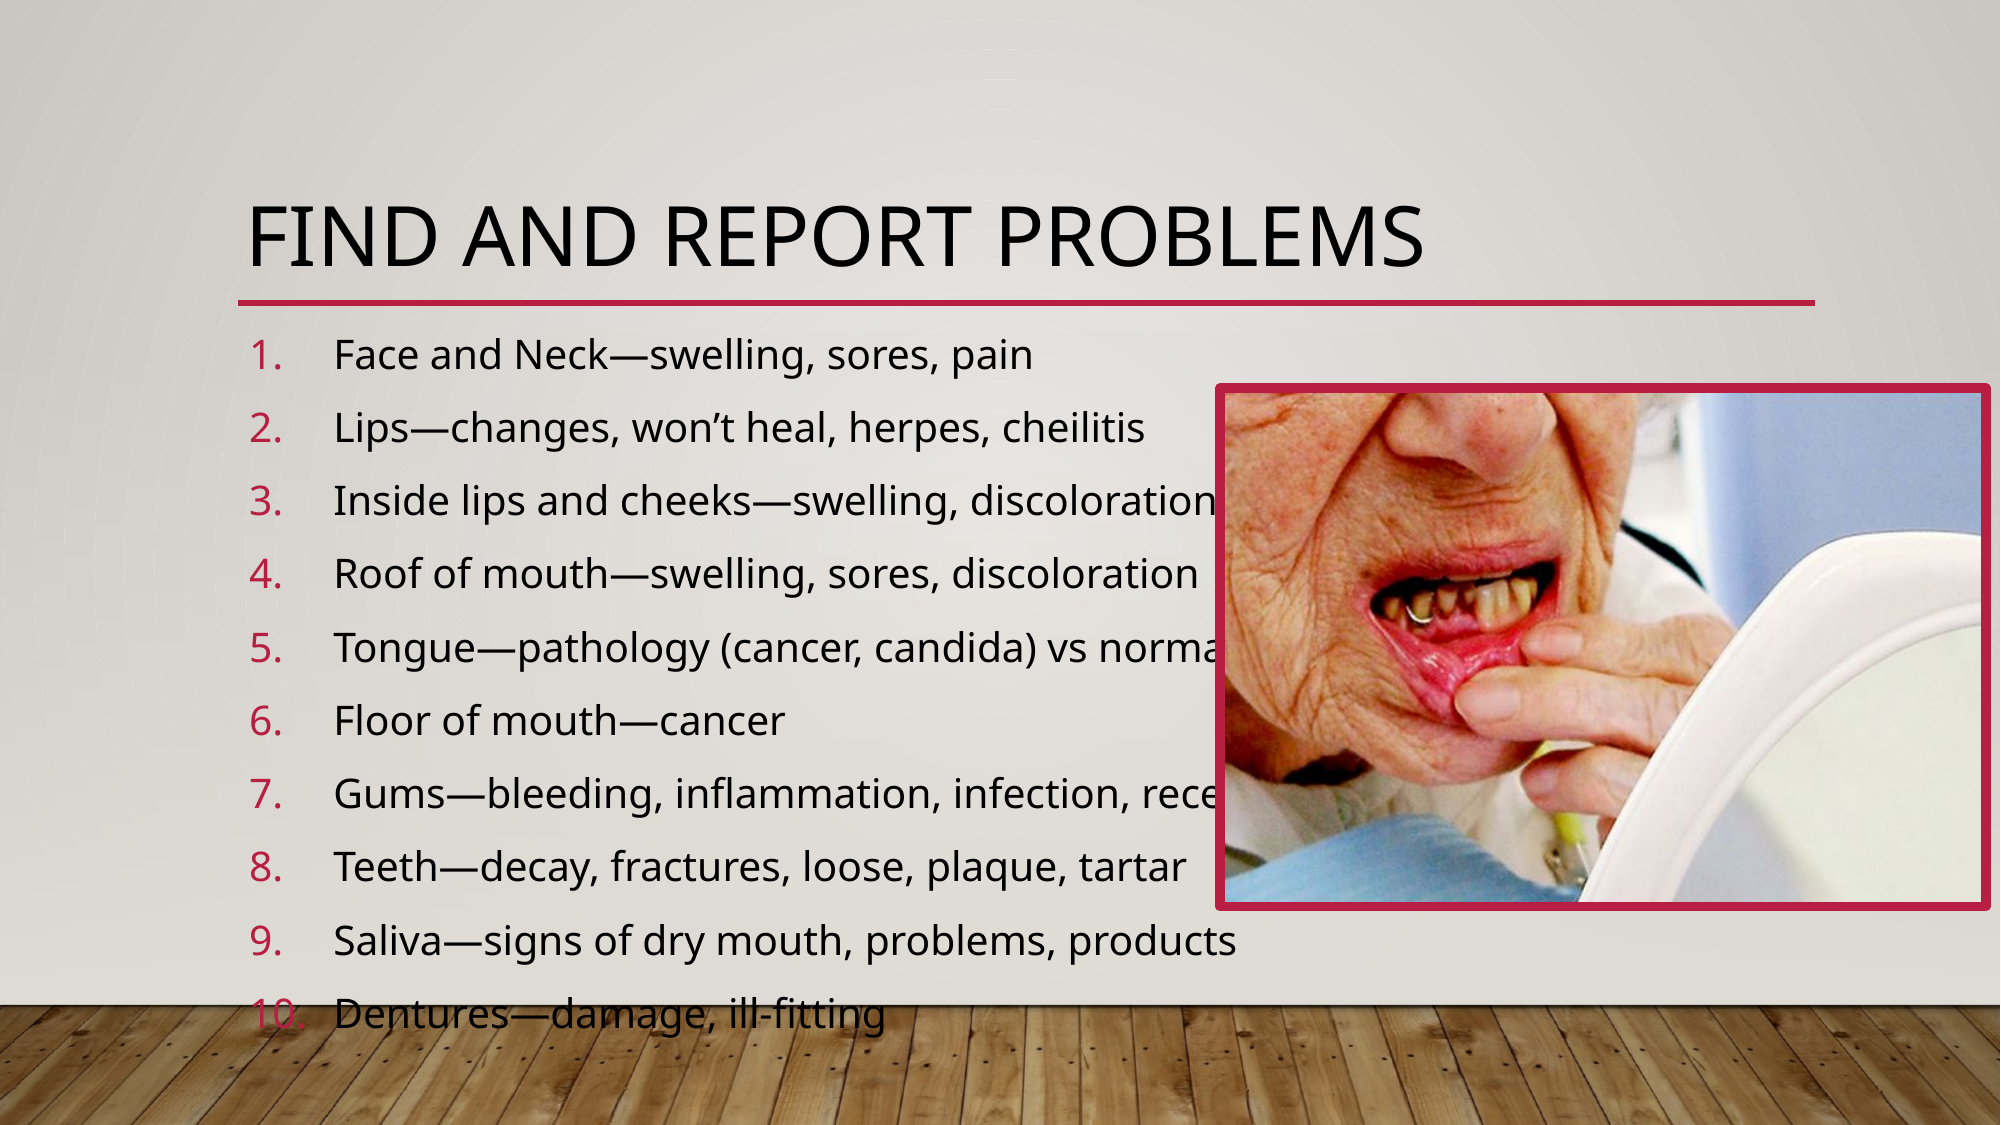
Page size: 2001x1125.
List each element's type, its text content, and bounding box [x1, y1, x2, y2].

picture [0, 1005, 2000, 1125]
picture [1224, 392, 1982, 903]
list Face and Neck—swelling, sores, pain Lips—changes, won’t heal, herpes, cheilitis Inside lips and cheeks—swelling, discoloration, sores Roof of mouth—swelling, sores, discoloration Tongue—pathology (cancer, candida) vs normal Floor of mouth—cancer Gums—bleeding, inflammation, infection, recession Teeth—decay, fractures, loose, plaque, tartar Saliva—signs of dry mouth, problems, products Dentures—damage, ill-fitting [234, 311, 1725, 1050]
title Find and Report Problems [209, 187, 1560, 350]
